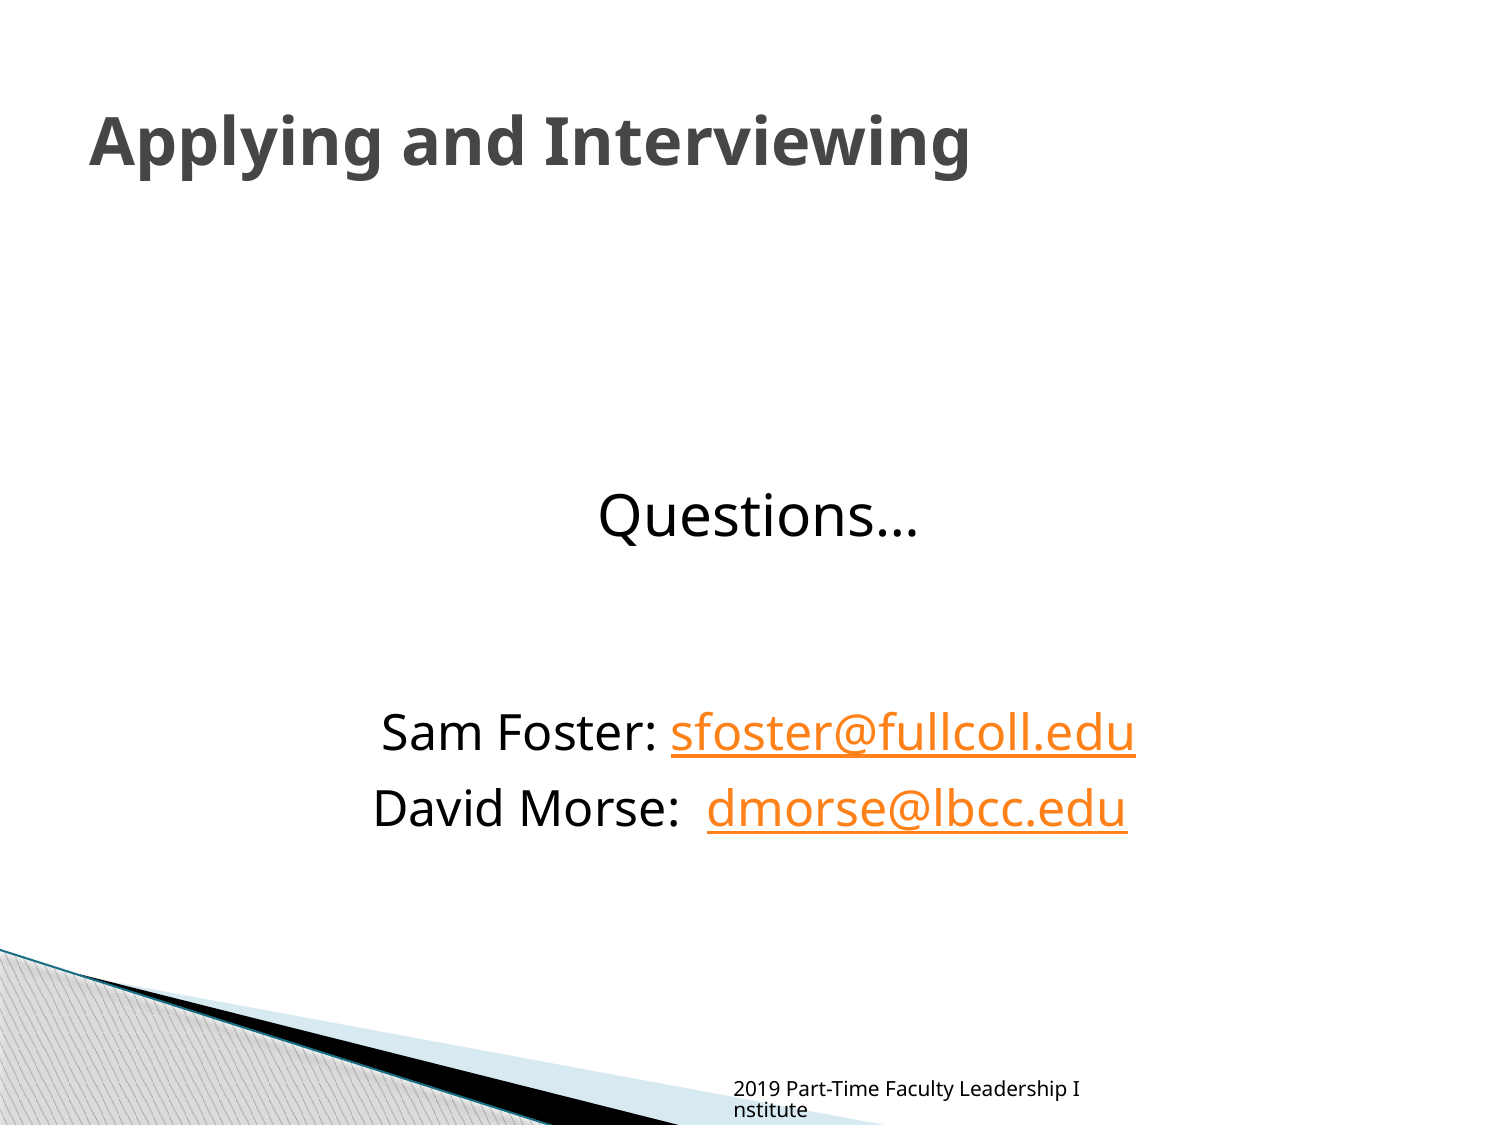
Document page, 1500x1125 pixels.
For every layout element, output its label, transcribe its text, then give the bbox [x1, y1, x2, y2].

footer 2019 Part-Time Faculty Leadership Institute [718, 1051, 1105, 1112]
title Applying and Interviewing [75, 45, 1425, 233]
list Questions… Sam Foster: sfoster@fullcoll.edu David Morse: dmorse@lbcc.edu [75, 243, 1425, 986]
